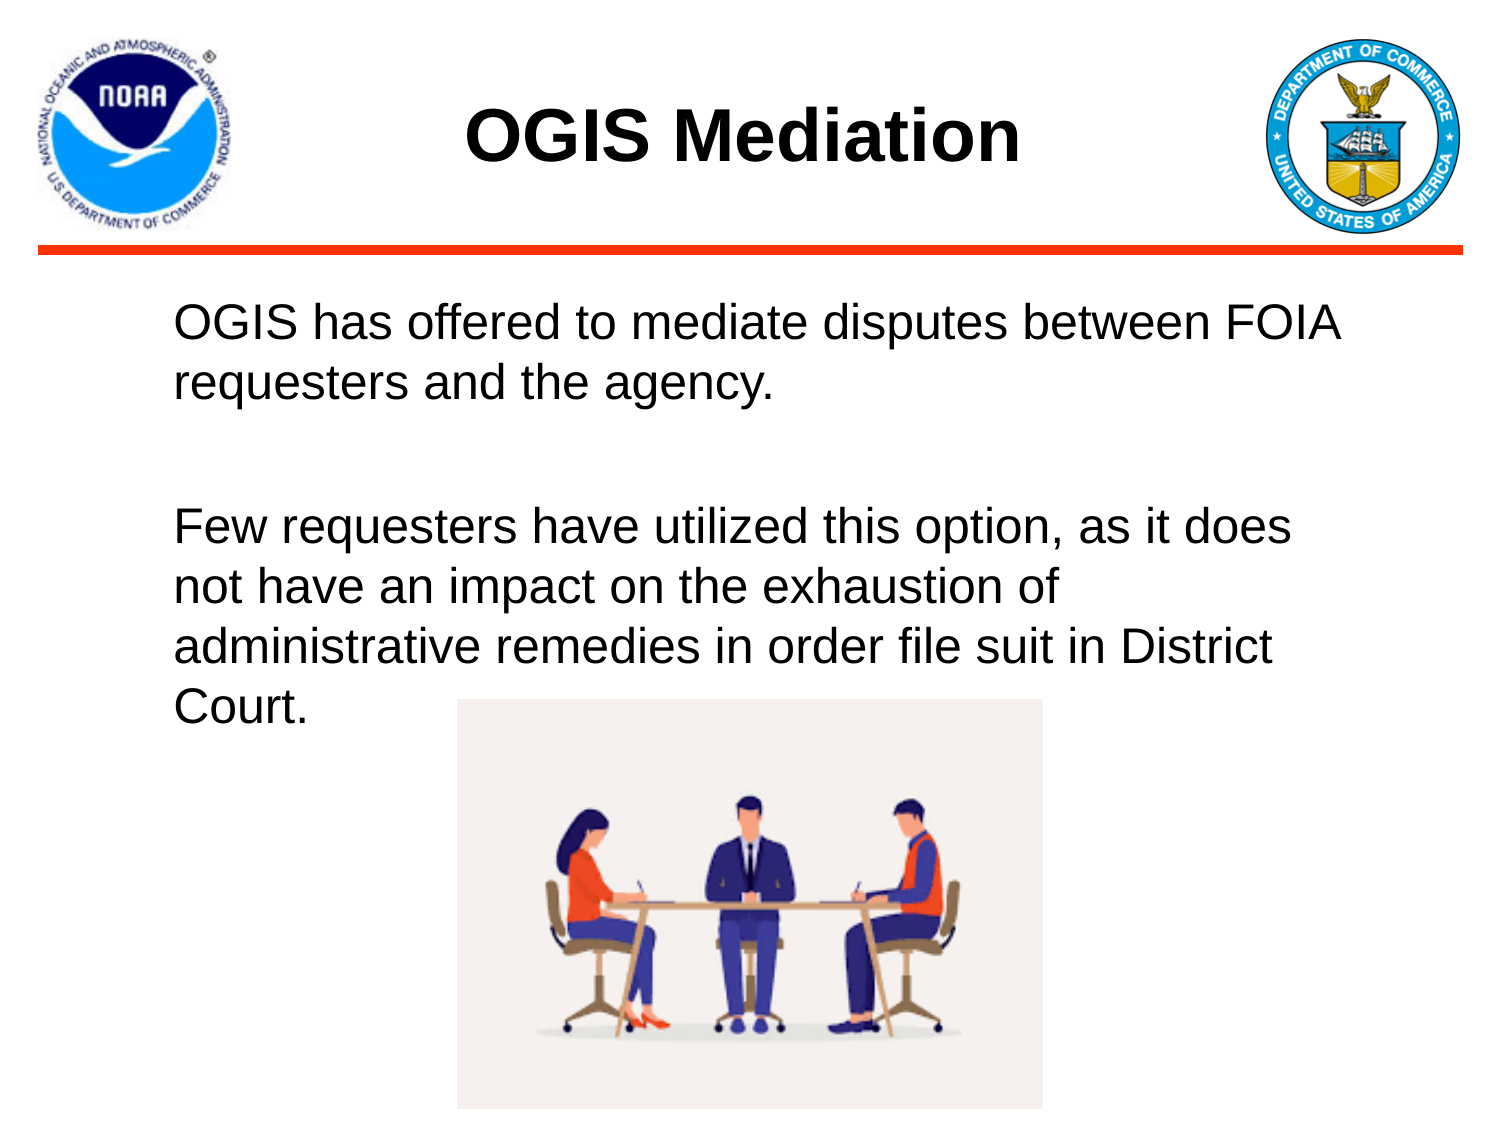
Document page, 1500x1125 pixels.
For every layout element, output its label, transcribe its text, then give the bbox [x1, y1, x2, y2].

picture [37, 37, 231, 231]
title OGIS Mediation [237, 37, 1250, 225]
picture [457, 699, 1043, 1110]
picture [1262, 37, 1463, 237]
list OGIS has offered to mediate disputes between FOIA requesters and the agency. Few requesters have utilized this option, as it does not have an impact on the exhaustion of administrative remedies in order file suit in District Court. [112, 275, 1388, 1000]
